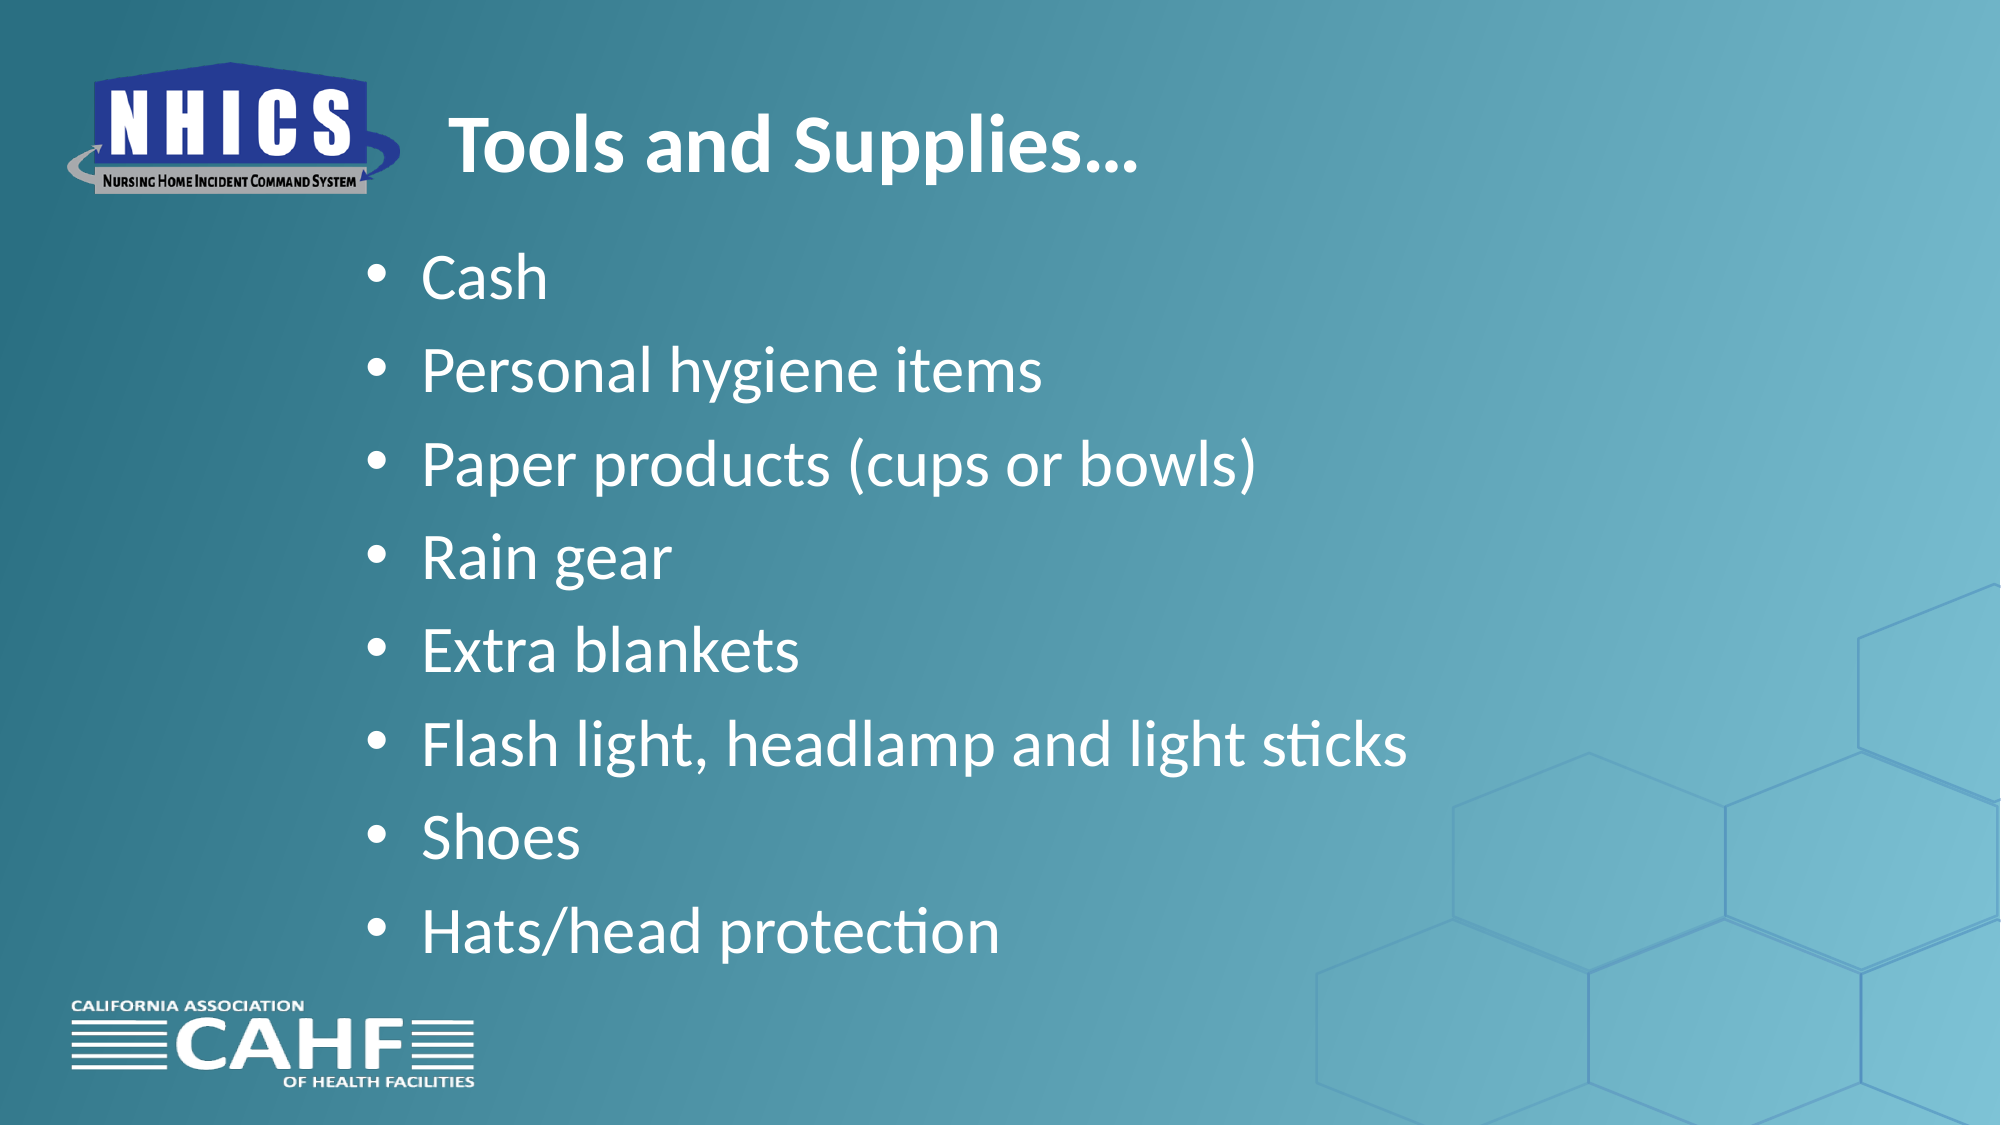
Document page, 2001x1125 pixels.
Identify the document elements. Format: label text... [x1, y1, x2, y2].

picture [66, 999, 479, 1088]
list Cash Personal hygiene items Paper products (cups or bowls) Rain gear Extra blankets Flash light, headlamp and light sticks Shoes Hats/head protection [350, 224, 1675, 980]
title Tools and Supplies… [433, 45, 1900, 233]
picture [67, 62, 400, 194]
